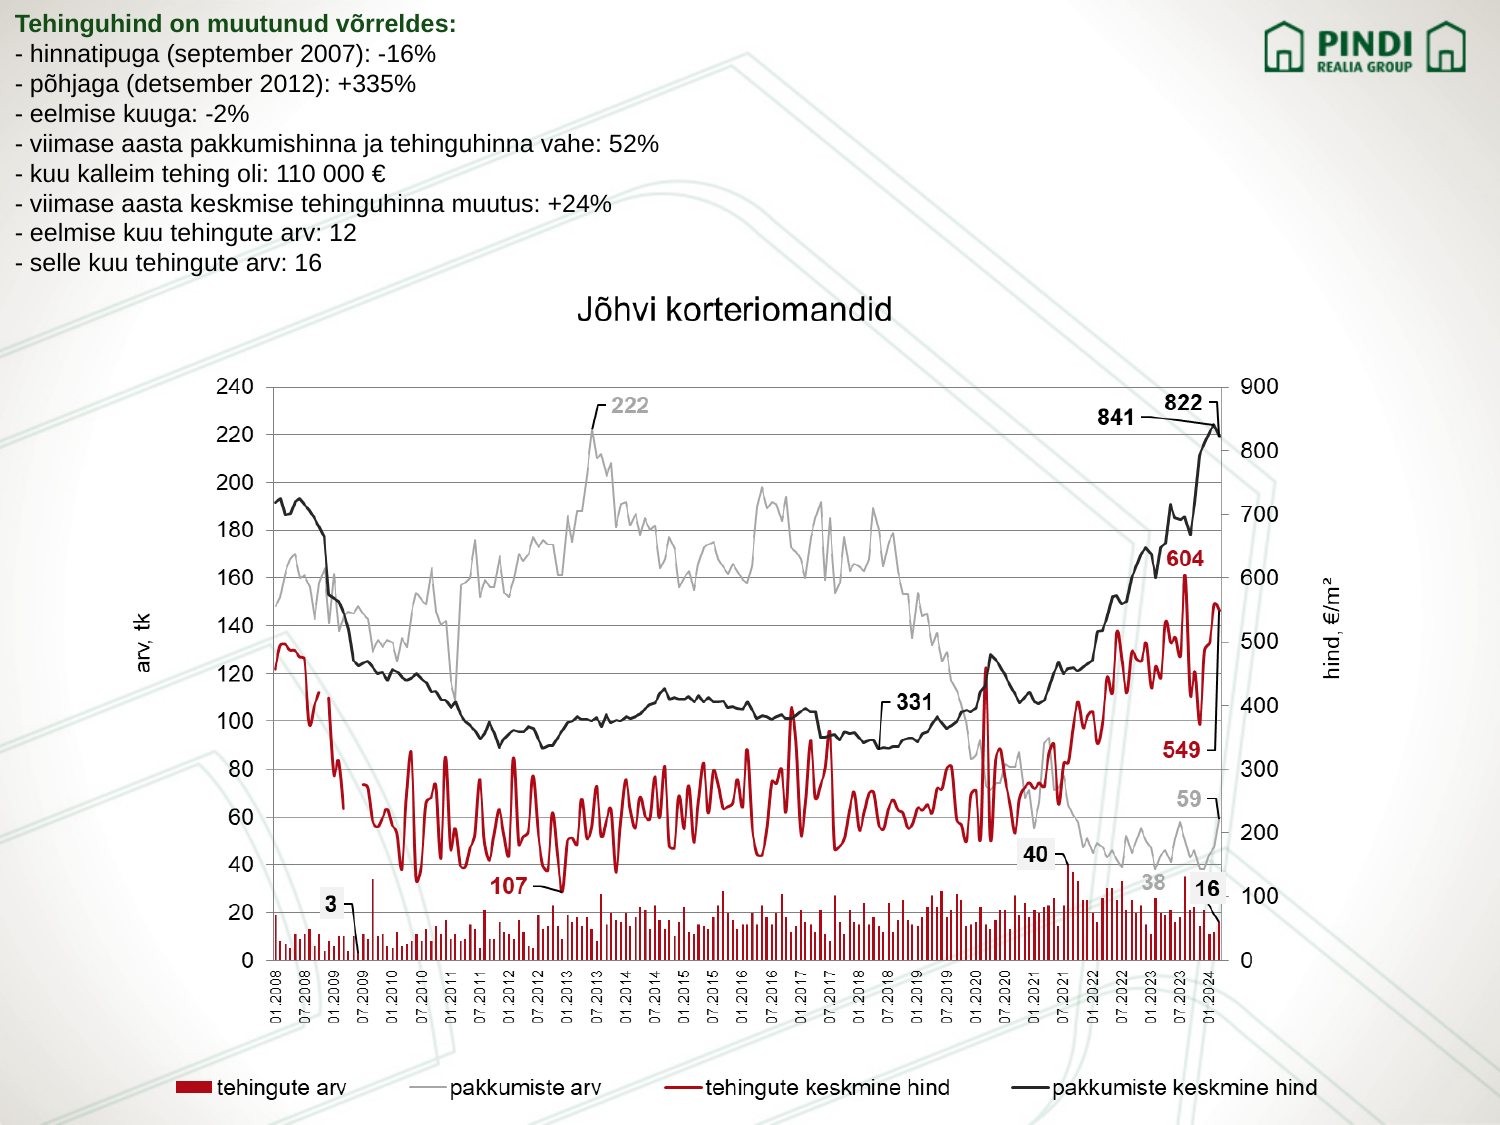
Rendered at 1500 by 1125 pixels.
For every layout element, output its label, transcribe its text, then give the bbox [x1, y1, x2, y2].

picture [0, 0, 1500, 1125]
text_box Tehinguhind on muutunud võrreldes: - hinnatipuga (september 2007): -16% - põhjaga (detsember 2012): +335% - eelmise kuuga: -2% - viimase aasta pakkumishinna ja tehinguhinna vahe: 52% - kuu kalleim tehing oli: 110 000 € - viimase aasta keskmise tehinguhinna muutus: +24% - eelmise kuu tehingute arv: 12 - selle kuu tehingute arv: 16 [0, 0, 869, 285]
